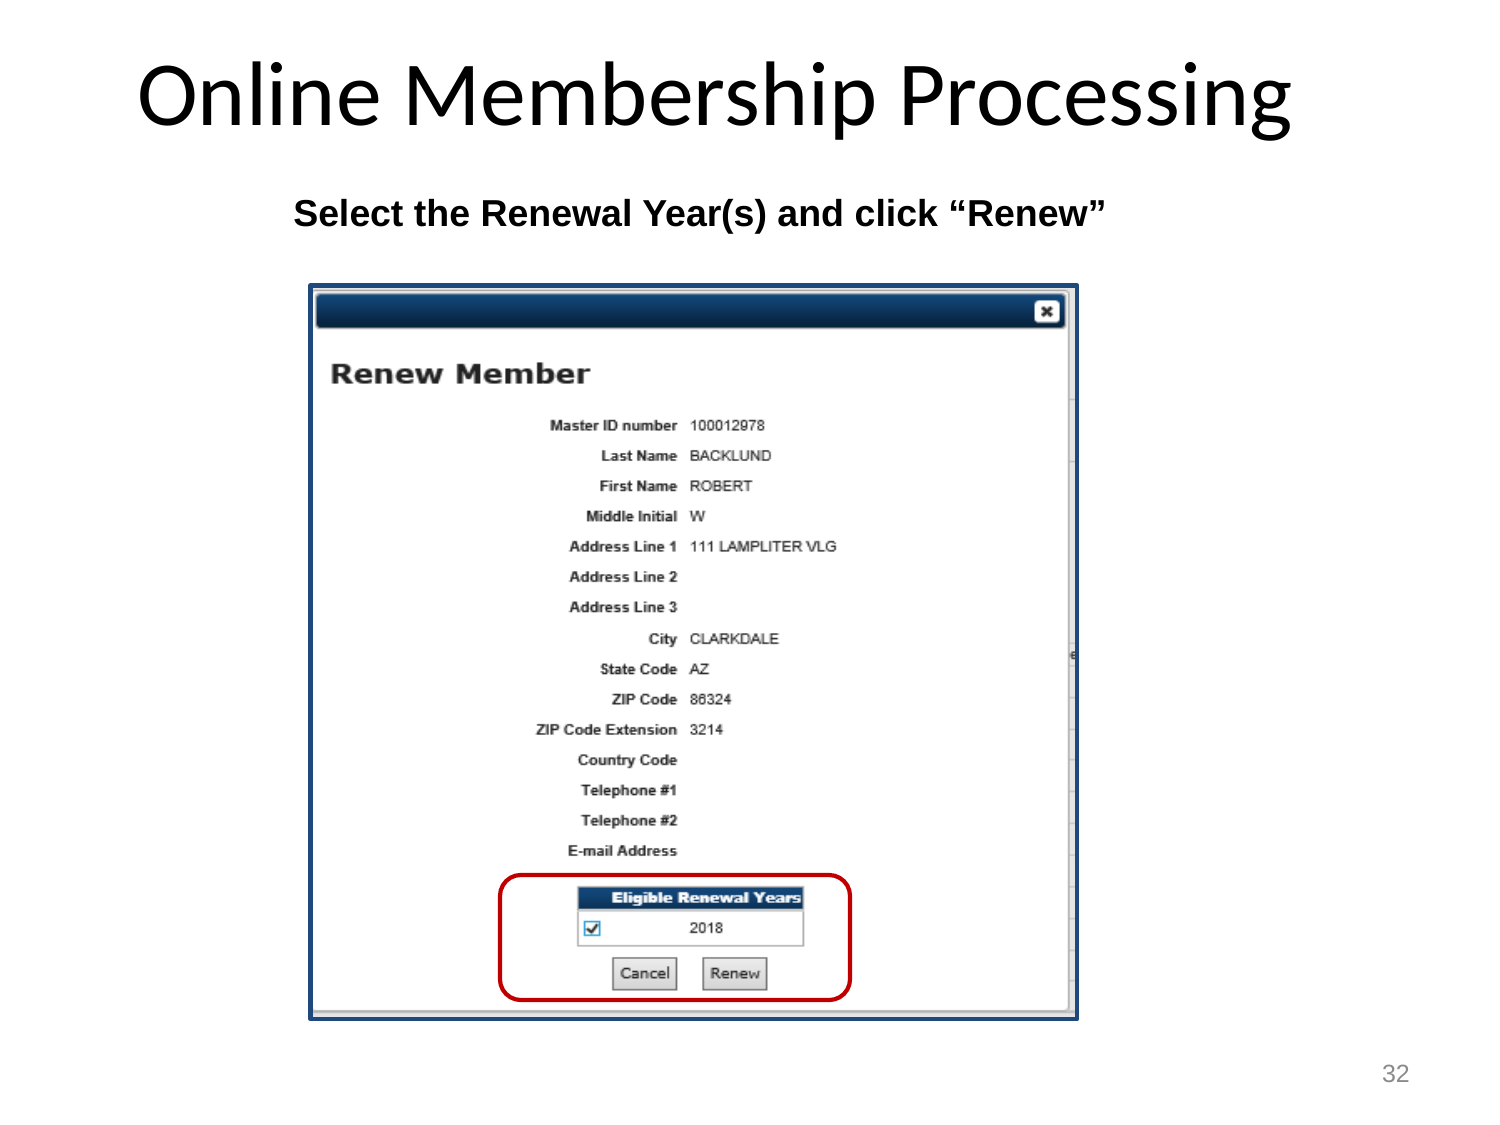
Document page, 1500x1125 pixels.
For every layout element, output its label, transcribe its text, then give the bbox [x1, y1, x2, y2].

slide_number 32 [1074, 1042, 1425, 1103]
picture [312, 287, 1076, 1018]
title Online Membership Processing [41, 10, 1392, 168]
text_box Select the Renewal Year(s) and click “Renew” [278, 181, 1154, 287]
